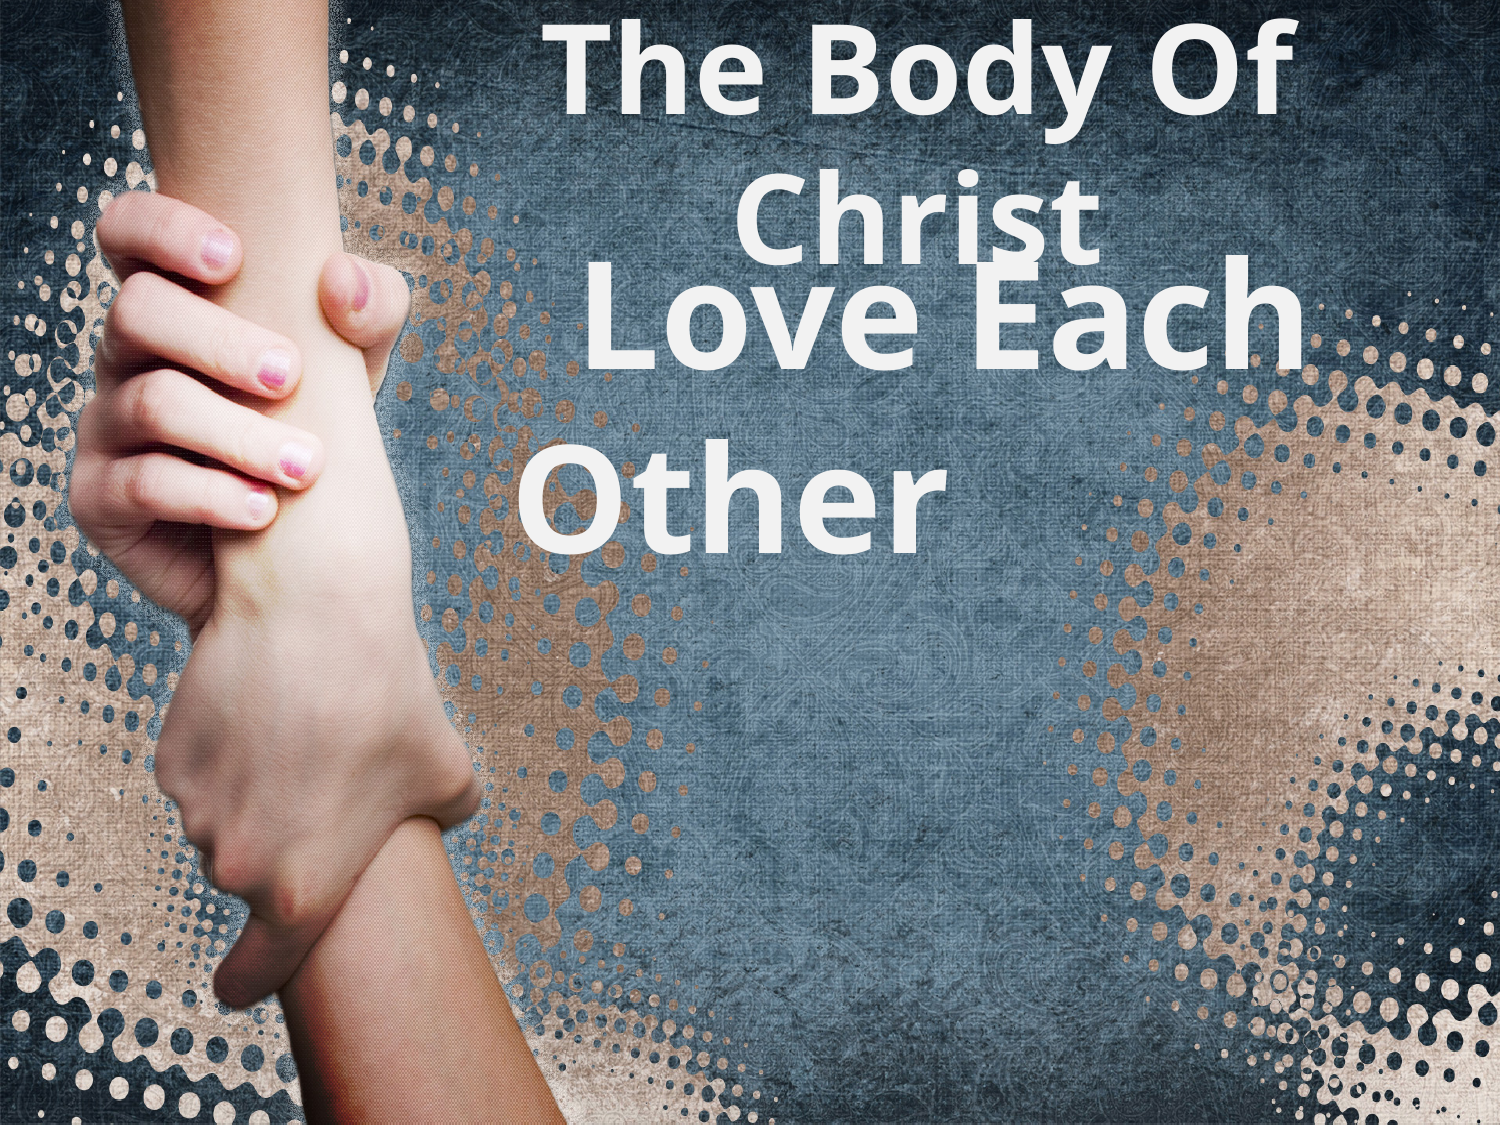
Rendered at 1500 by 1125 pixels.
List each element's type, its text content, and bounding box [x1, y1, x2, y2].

list Love Each Other [12, 195, 1488, 463]
title The Body Of Christ [337, 45, 1498, 234]
picture [0, 0, 1500, 1125]
